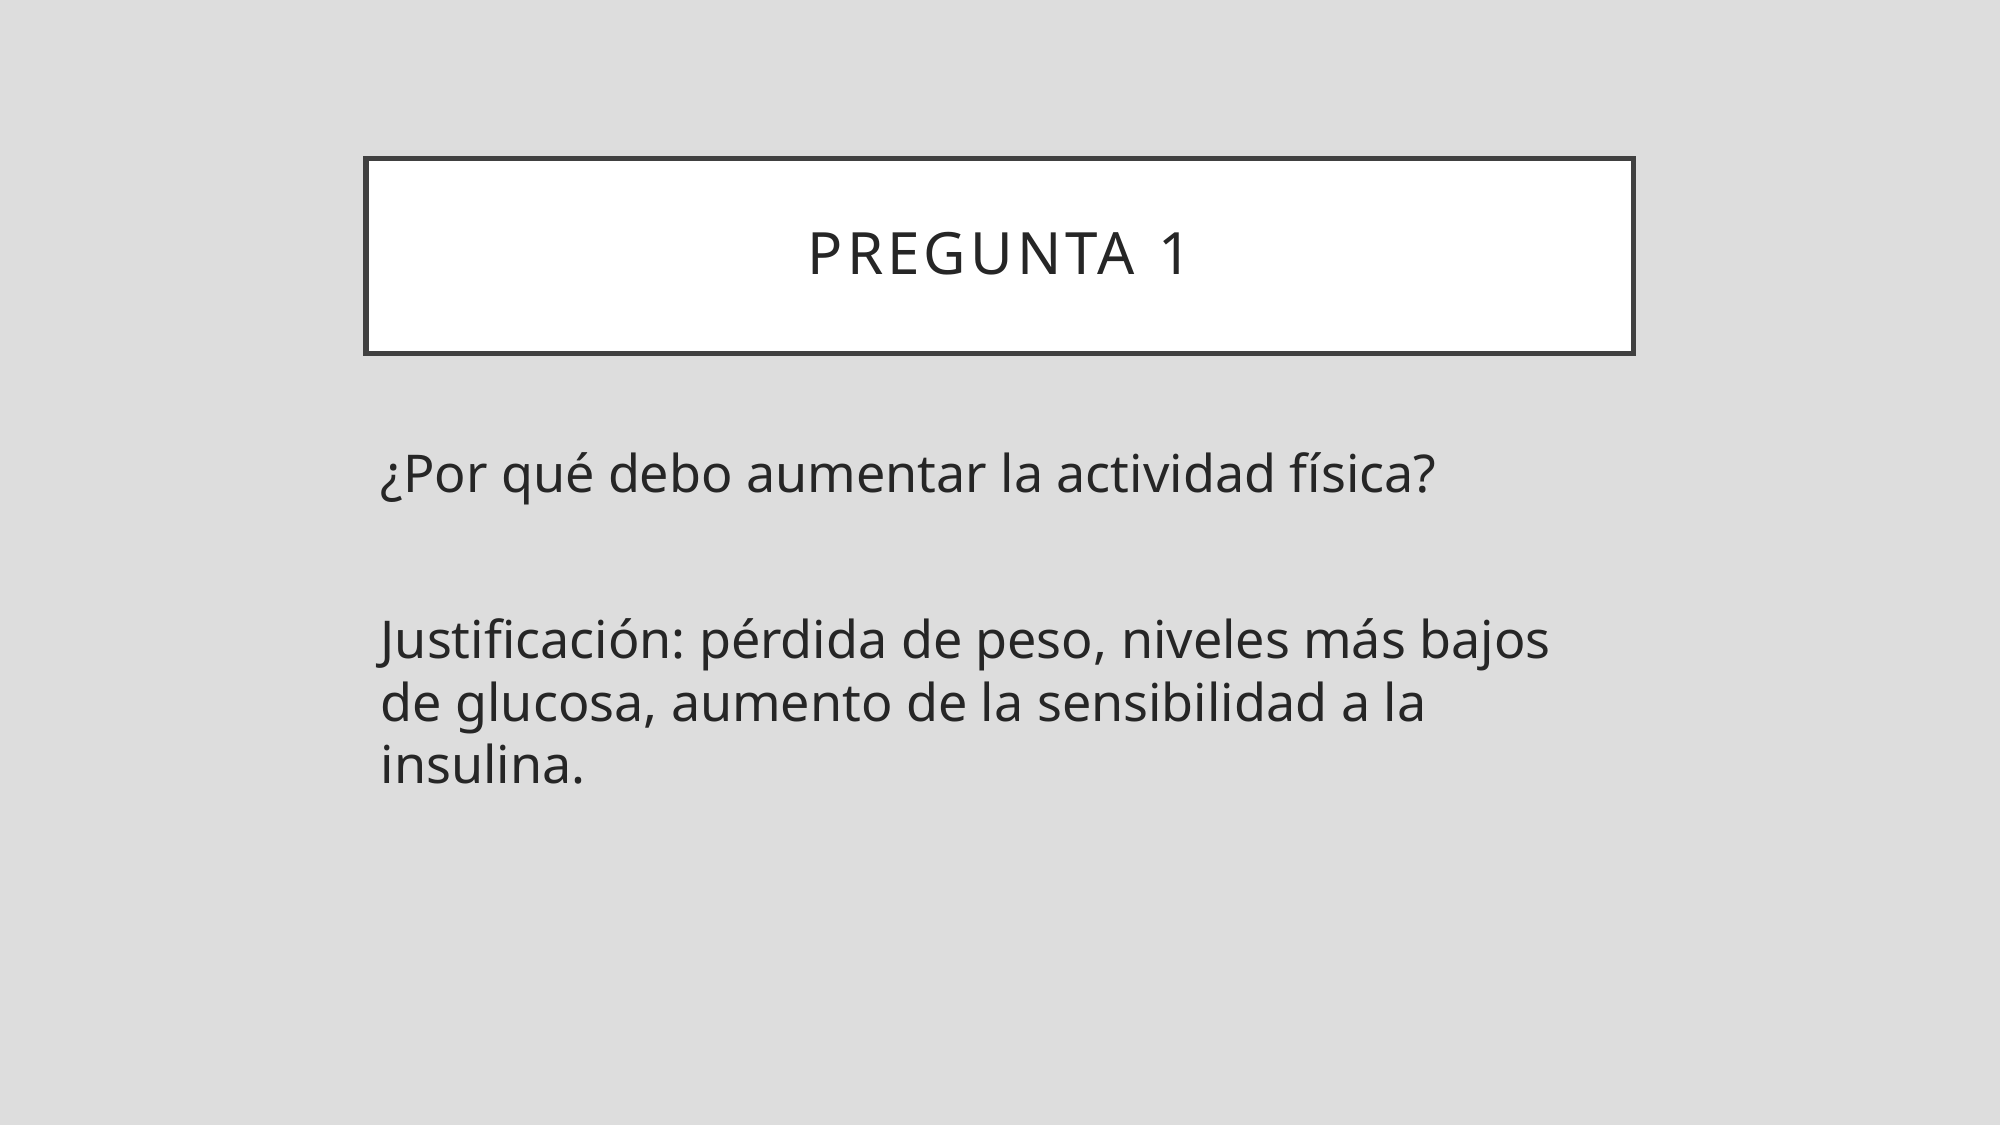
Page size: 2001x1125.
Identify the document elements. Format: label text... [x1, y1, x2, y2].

text_box ¿Por qué debo aumentar la actividad física? Justificación: pérdida de peso, niveles más bajos de glucosa, aumento de la sensibilidad a la insulina. [365, 432, 1634, 942]
text_box PREGUNTA 1 [365, 158, 1634, 354]
